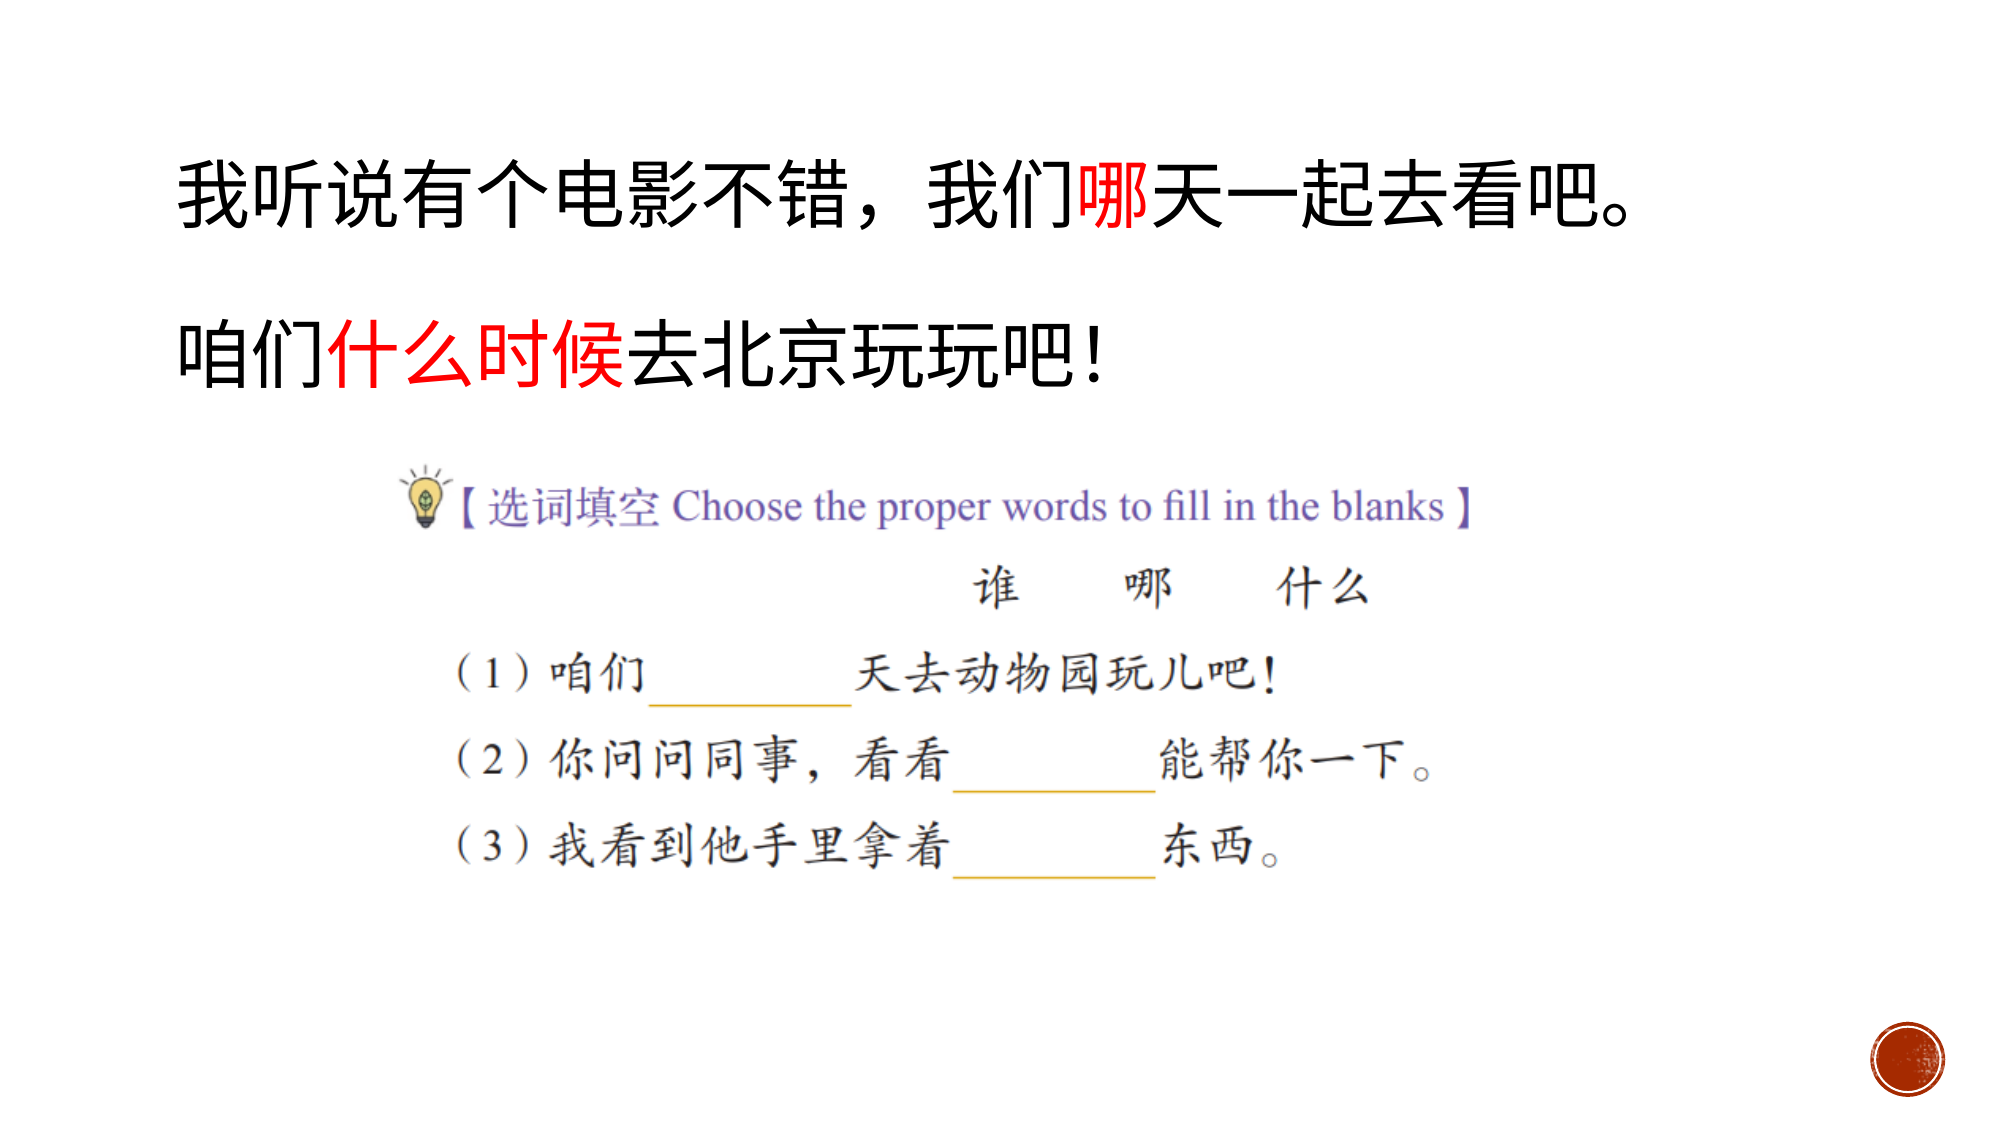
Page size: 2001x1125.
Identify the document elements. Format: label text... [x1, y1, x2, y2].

text_box 我听说有个电影不错，我们哪天一起去看吧。 咱们什么时候去北京玩玩吧！ [160, 95, 1862, 406]
picture [376, 456, 1537, 907]
